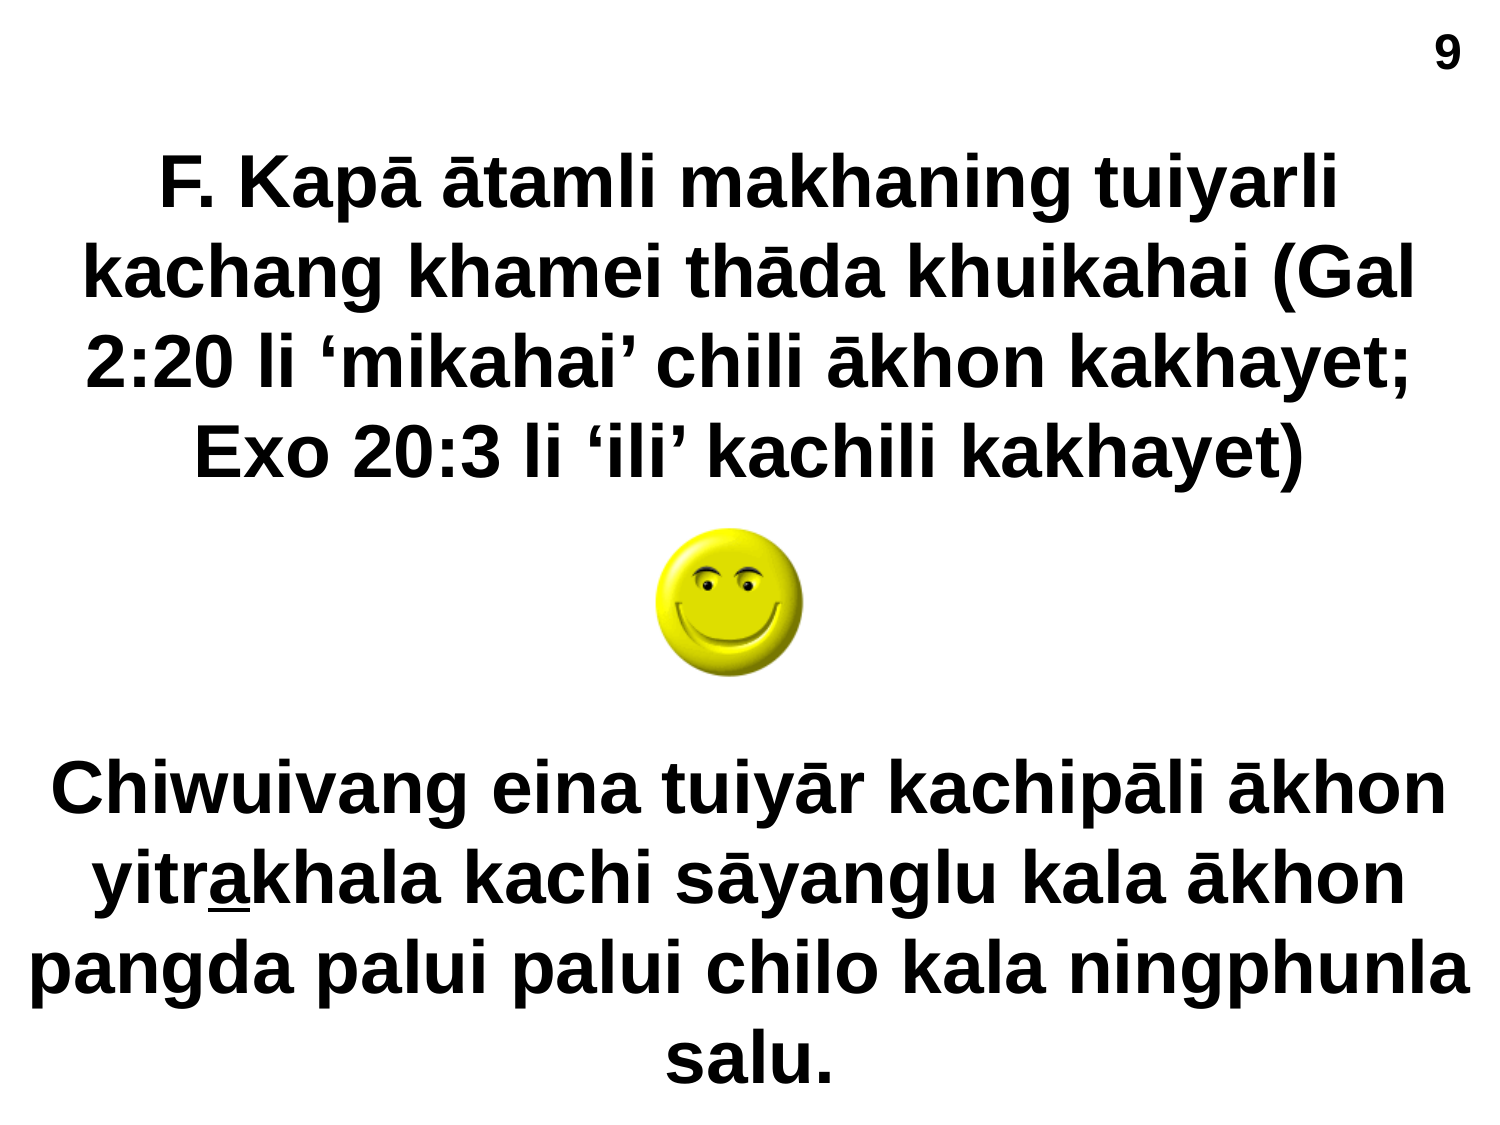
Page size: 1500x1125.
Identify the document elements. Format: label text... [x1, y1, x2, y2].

picture [649, 524, 805, 680]
text_box Chiwuivang eina tuiyār kachipāli ākhon yitrakhala kachi sāyanglu kala ākhon pangda palui palui chilo kala ningphunla salu. [0, 712, 1500, 1125]
title F. Kapā ātamli makhaning tuiyarli kachang khamei thāda khuikahai (Gal 2:20 li ‘mikahai’ chili ākhon kakhayet; Exo 20:3 li ‘ili’ kachili kakhayet) [0, 112, 1500, 513]
text_box 9 [1412, 12, 1484, 88]
